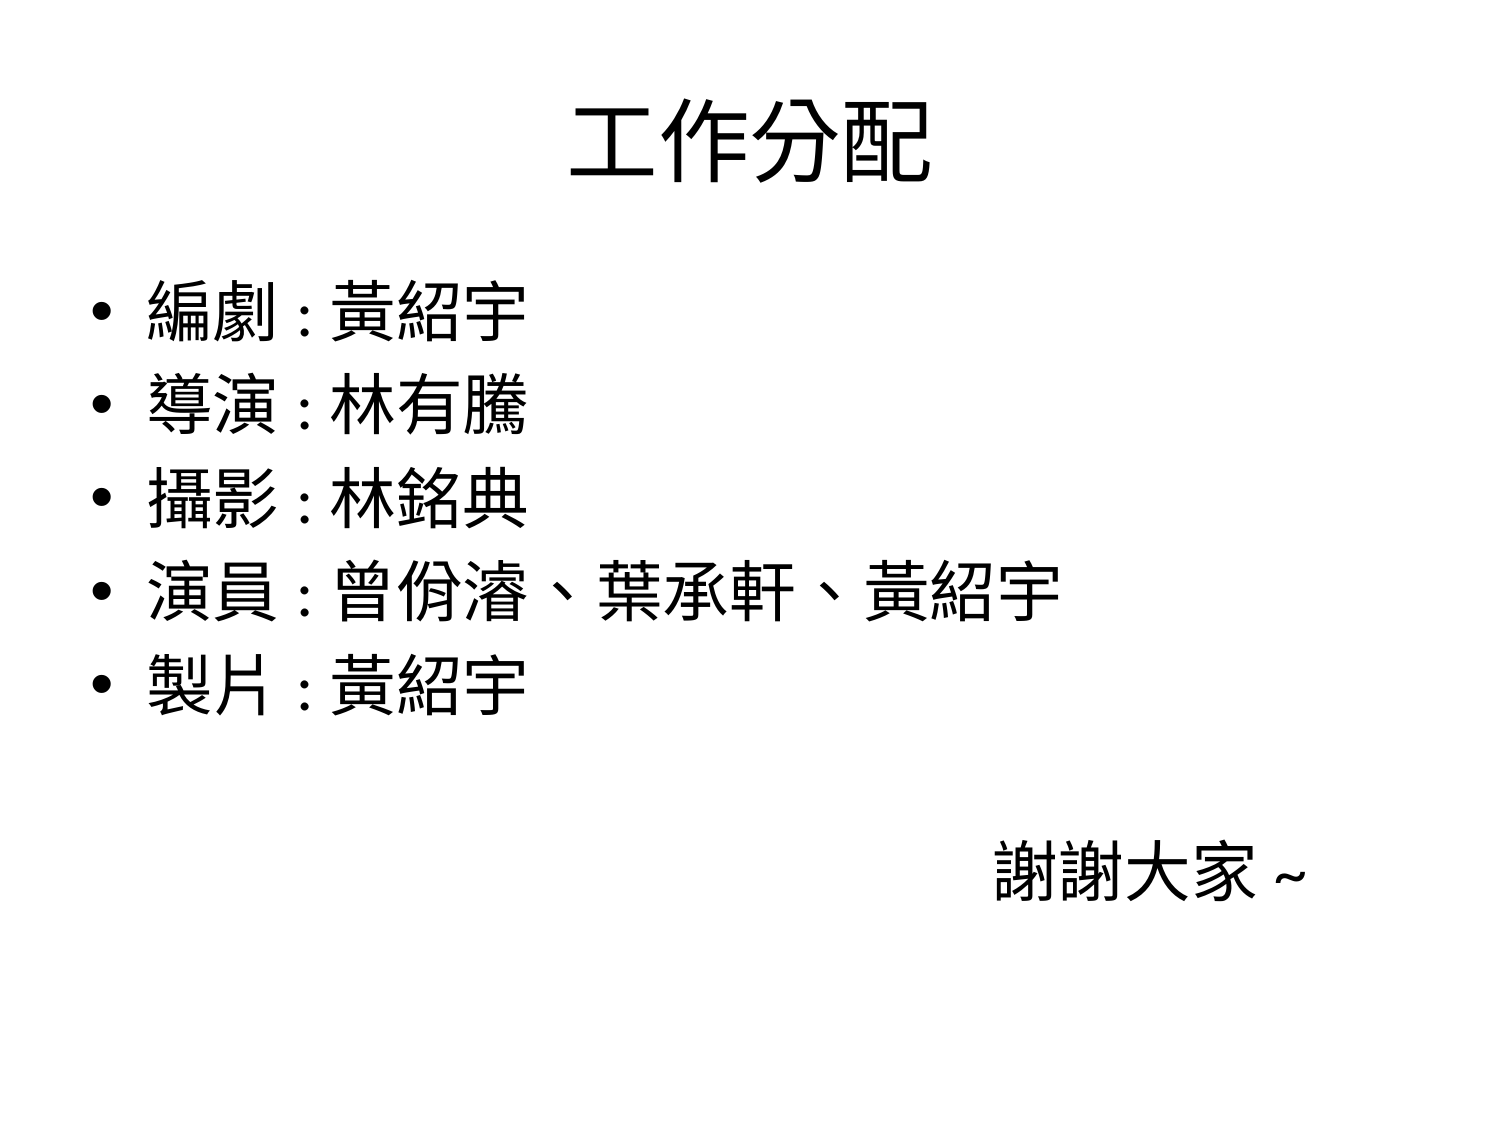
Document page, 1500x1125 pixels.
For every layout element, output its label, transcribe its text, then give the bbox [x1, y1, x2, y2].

list 編劇:黃紹宇 導演:林有騰 攝影:林銘典 演員:曾佾濬、葉承軒、黃紹宇 製片:黃紹宇 謝謝大家~ [75, 262, 1425, 1005]
title 工作分配 [75, 45, 1425, 233]
